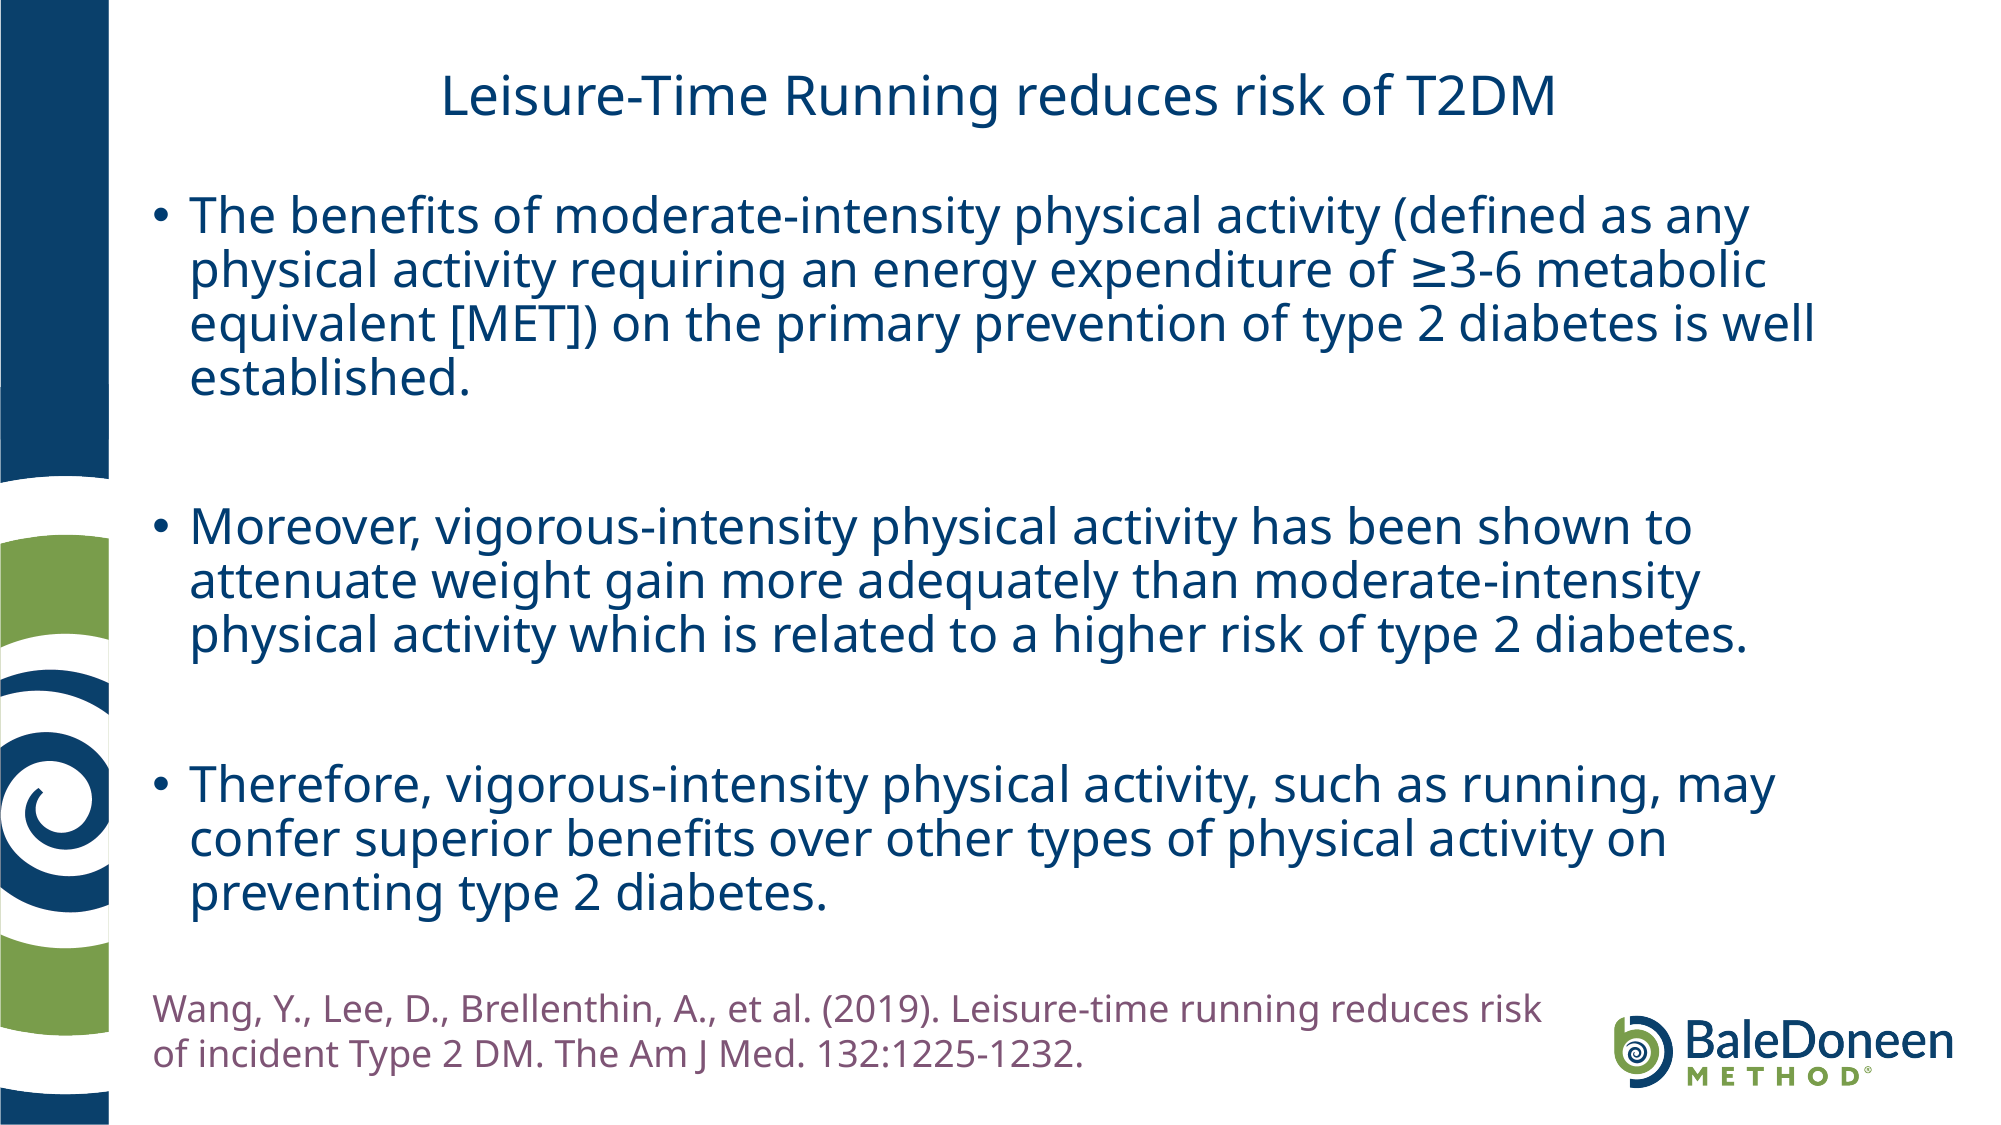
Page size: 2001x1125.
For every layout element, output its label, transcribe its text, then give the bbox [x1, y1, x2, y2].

list The benefits of moderate-intensity physical activity (defined as any physical activity requiring an energy expenditure of ≥3-6 metabolic equivalent [MET]) on the primary prevention of type 2 diabetes is well established. Moreover, vigorous-intensity physical activity has been shown to attenuate weight gain more adequately than moderate-intensity physical activity which is related to a higher risk of type 2 diabetes. Therefore, vigorous-intensity physical activity, such as running, may confer superior benefits over other types of physical activity on preventing type 2 diabetes. [137, 182, 1863, 956]
picture [0, 0, 2001, 1125]
title Leisure-Time Running reduces risk of T2DM [137, 59, 1863, 136]
text_box Wang, Y., Lee, D., Brellenthin, A., et al. (2019). Leisure-time running reduces risk of incident Type 2 DM. The Am J Med. 132:1225-1232. [137, 977, 1601, 1083]
